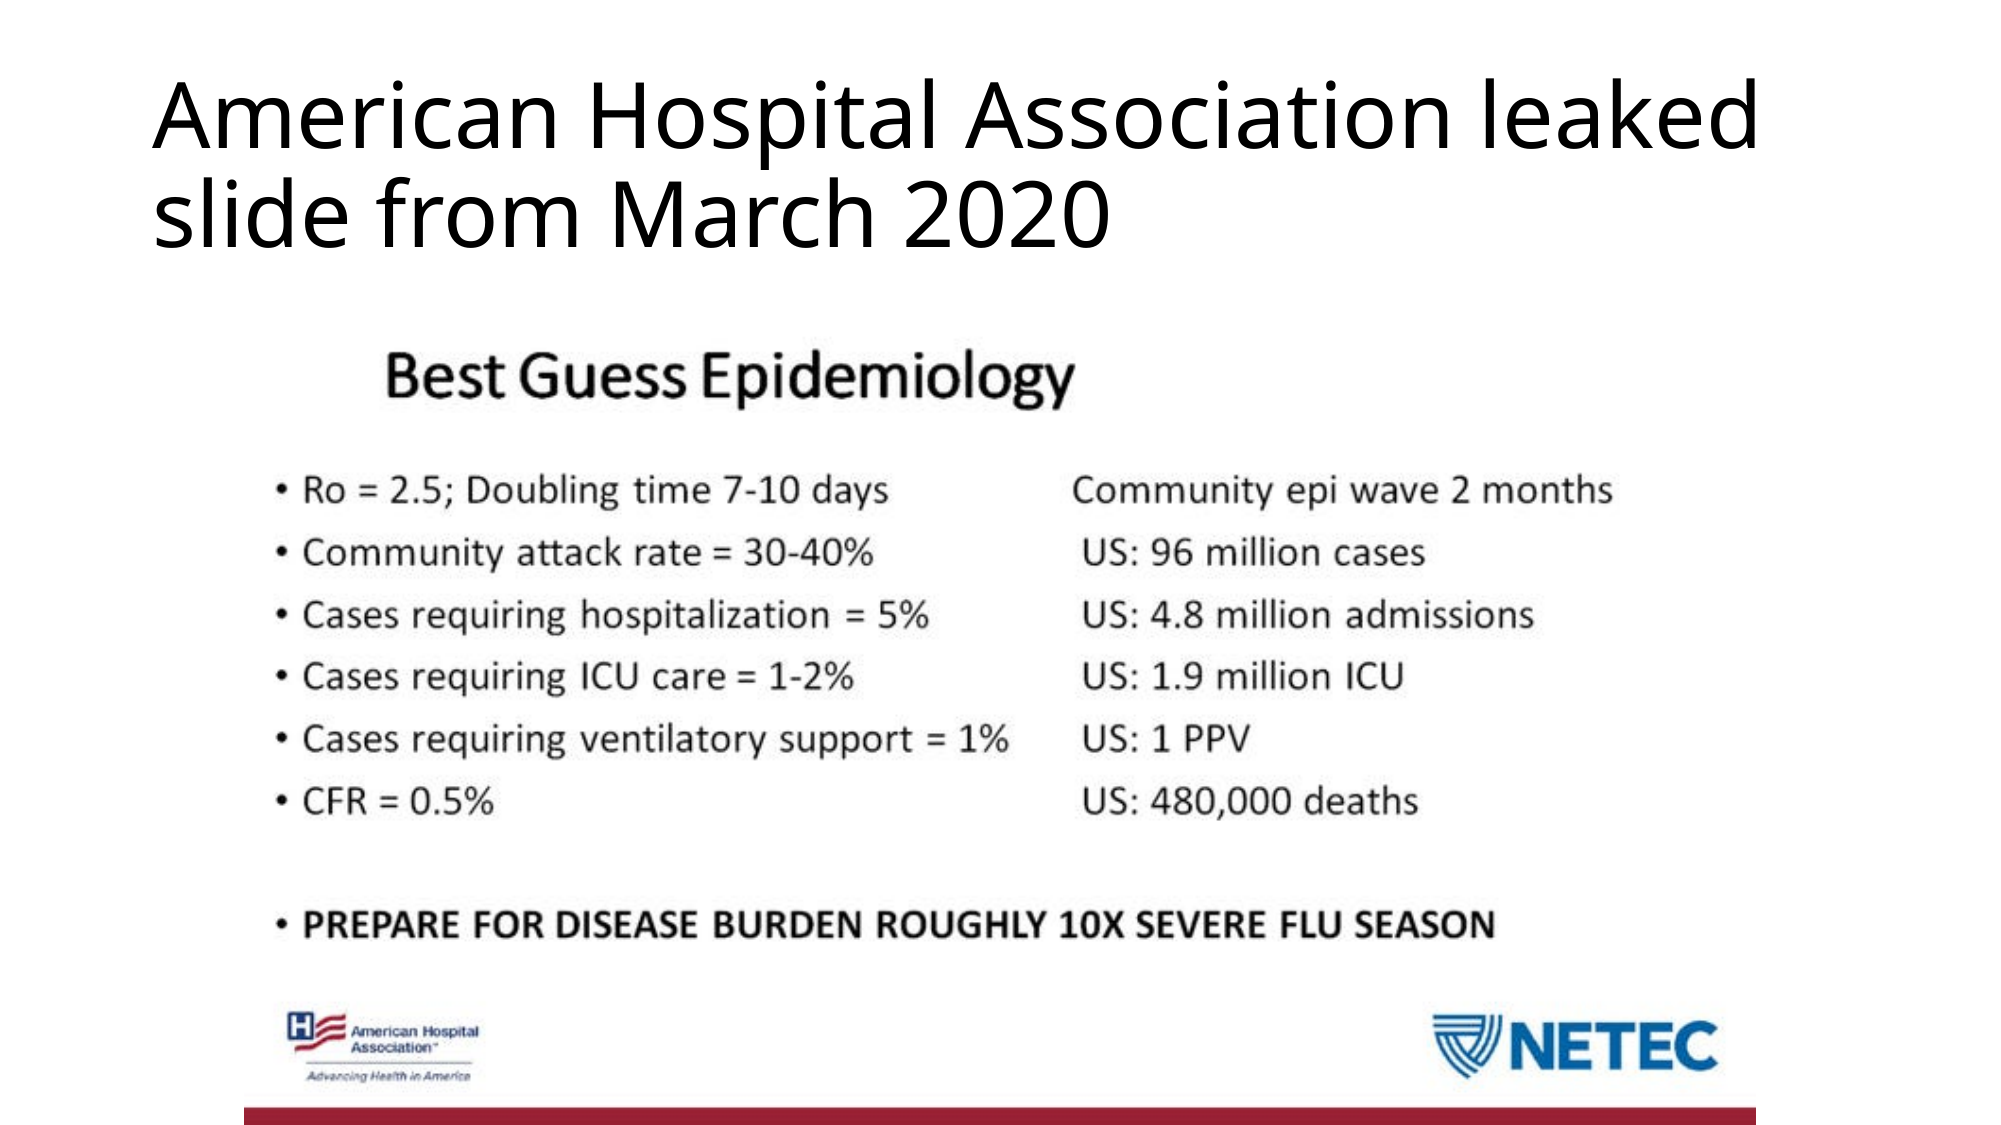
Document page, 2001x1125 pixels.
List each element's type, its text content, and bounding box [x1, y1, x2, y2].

title American Hospital Association leaked slide from March 2020 [137, 59, 1863, 278]
picture [244, 277, 1756, 1125]
